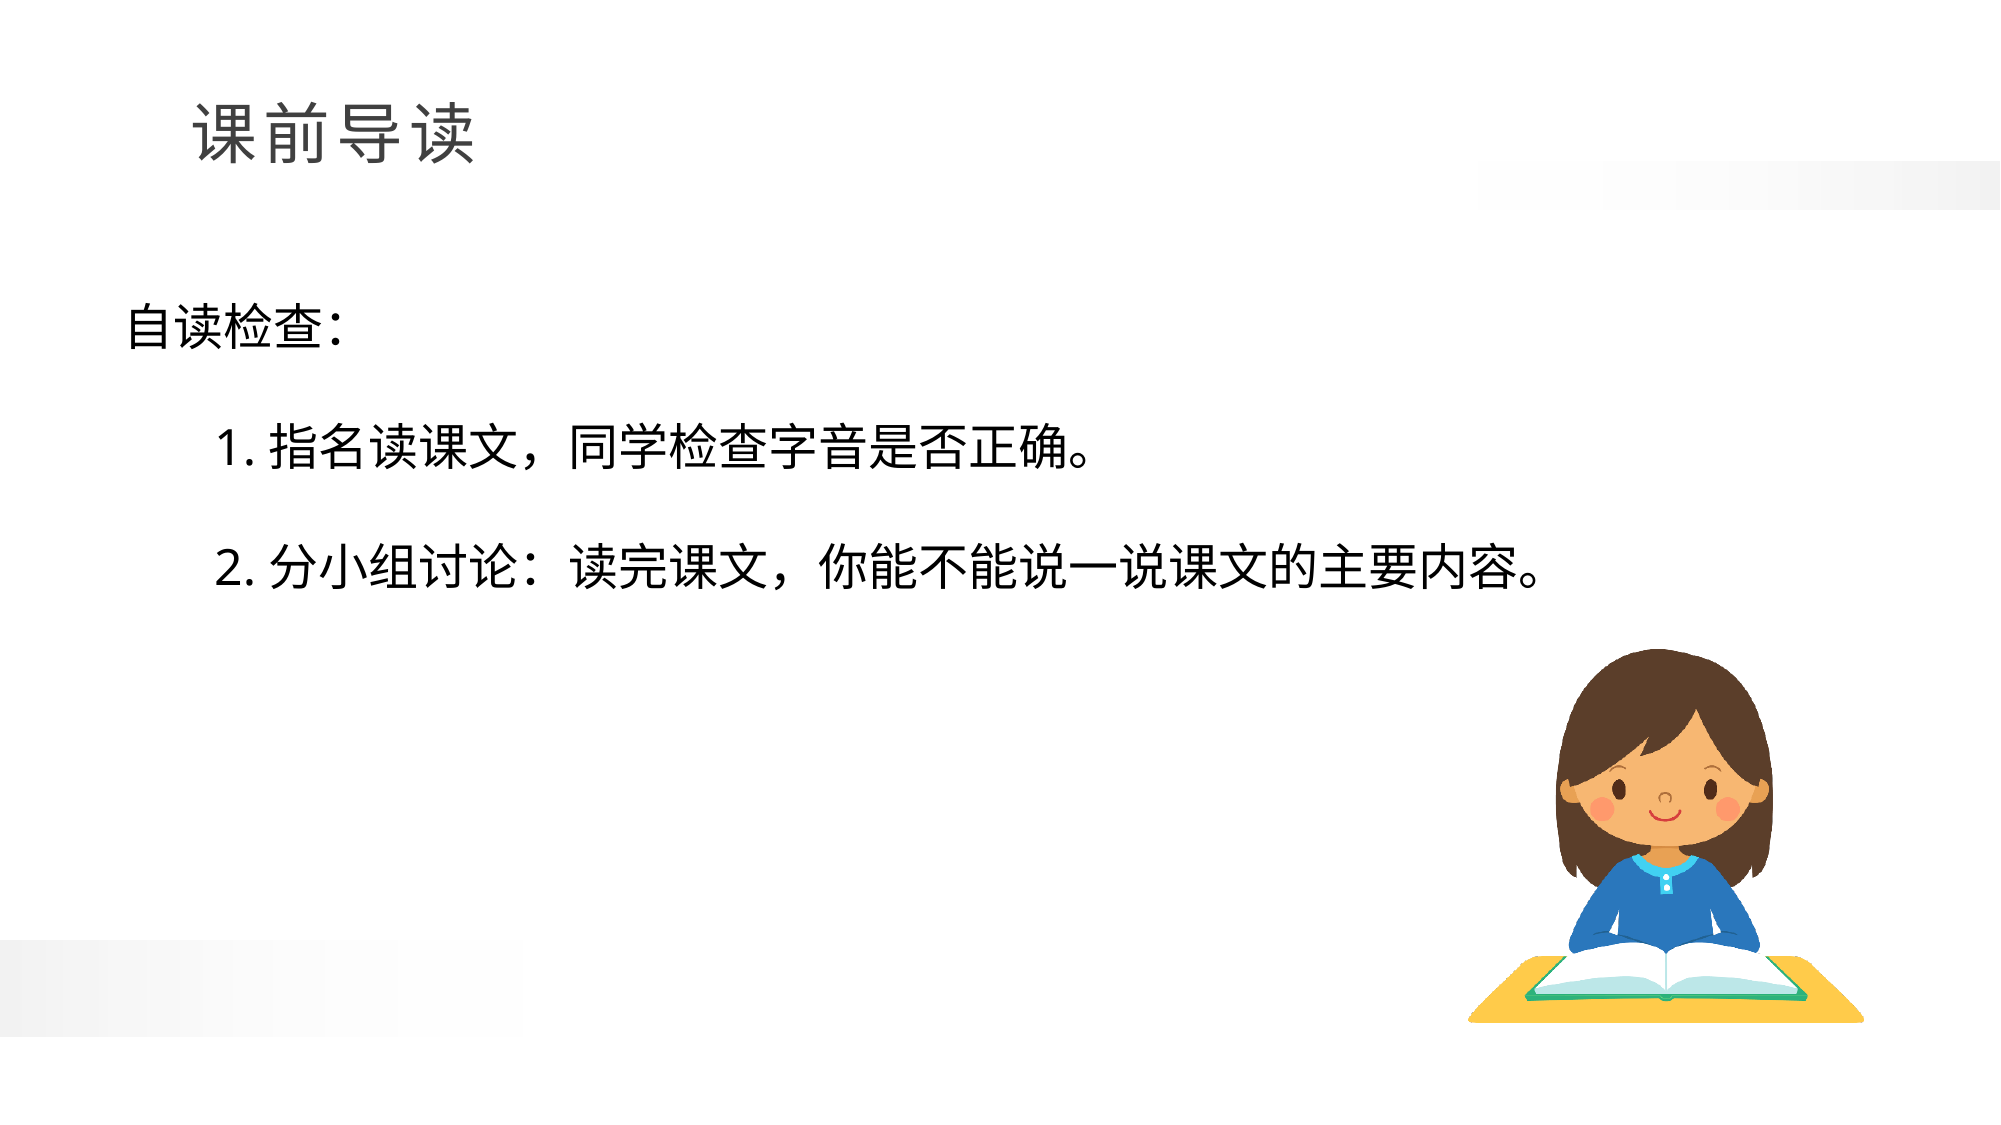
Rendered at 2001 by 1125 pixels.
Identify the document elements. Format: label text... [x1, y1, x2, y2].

text_box 自读检查： 1.指名读课文，同学检查字音是否正确。 2.分小组讨论：读完课文，你能不能说一说课文的主要内容。 [108, 228, 1928, 603]
picture [1468, 649, 1864, 1023]
